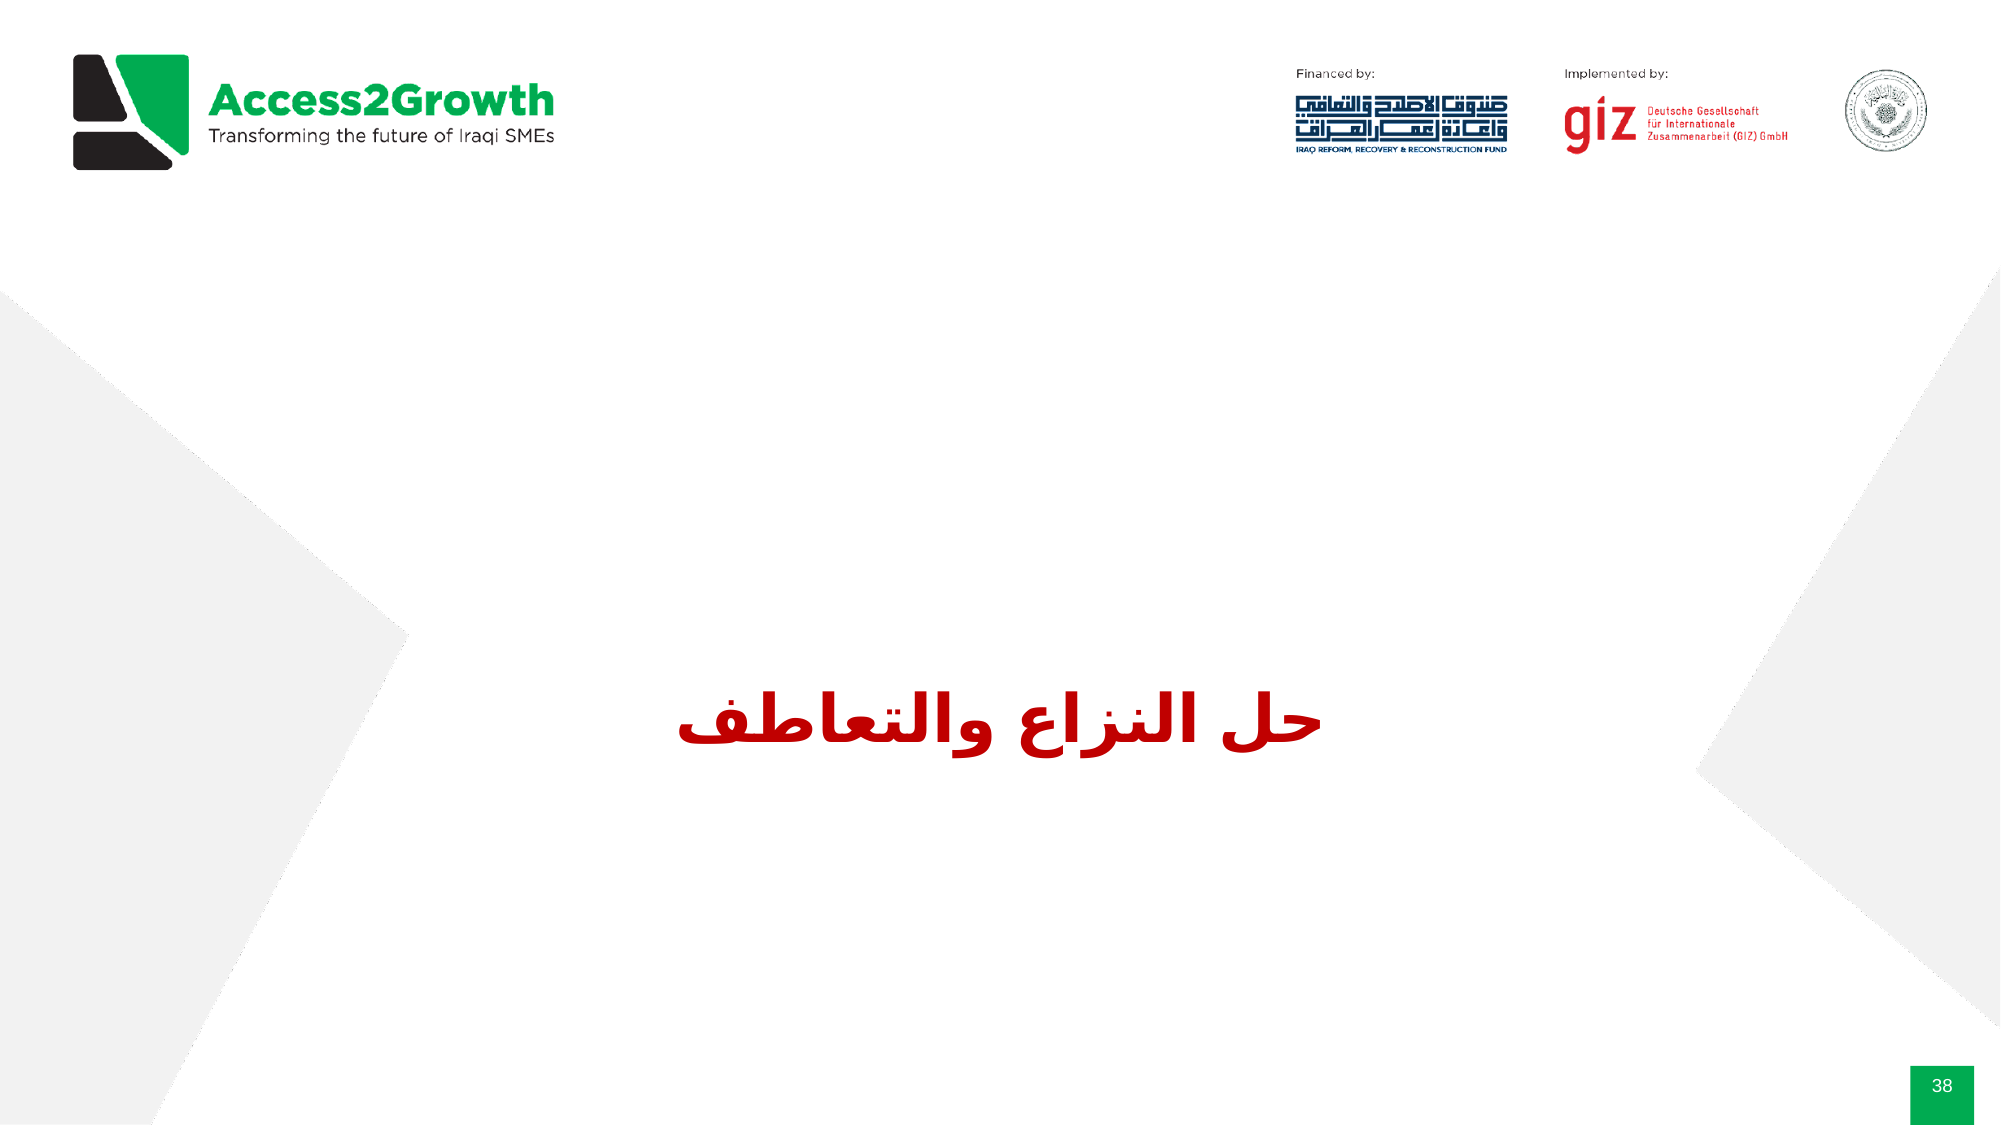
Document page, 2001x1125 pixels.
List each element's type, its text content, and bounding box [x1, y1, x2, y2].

list حل النزاع والتعاطف [73, 335, 1929, 1014]
picture [0, 0, 2001, 1125]
slide_number ‹#› [1910, 1065, 1975, 1125]
